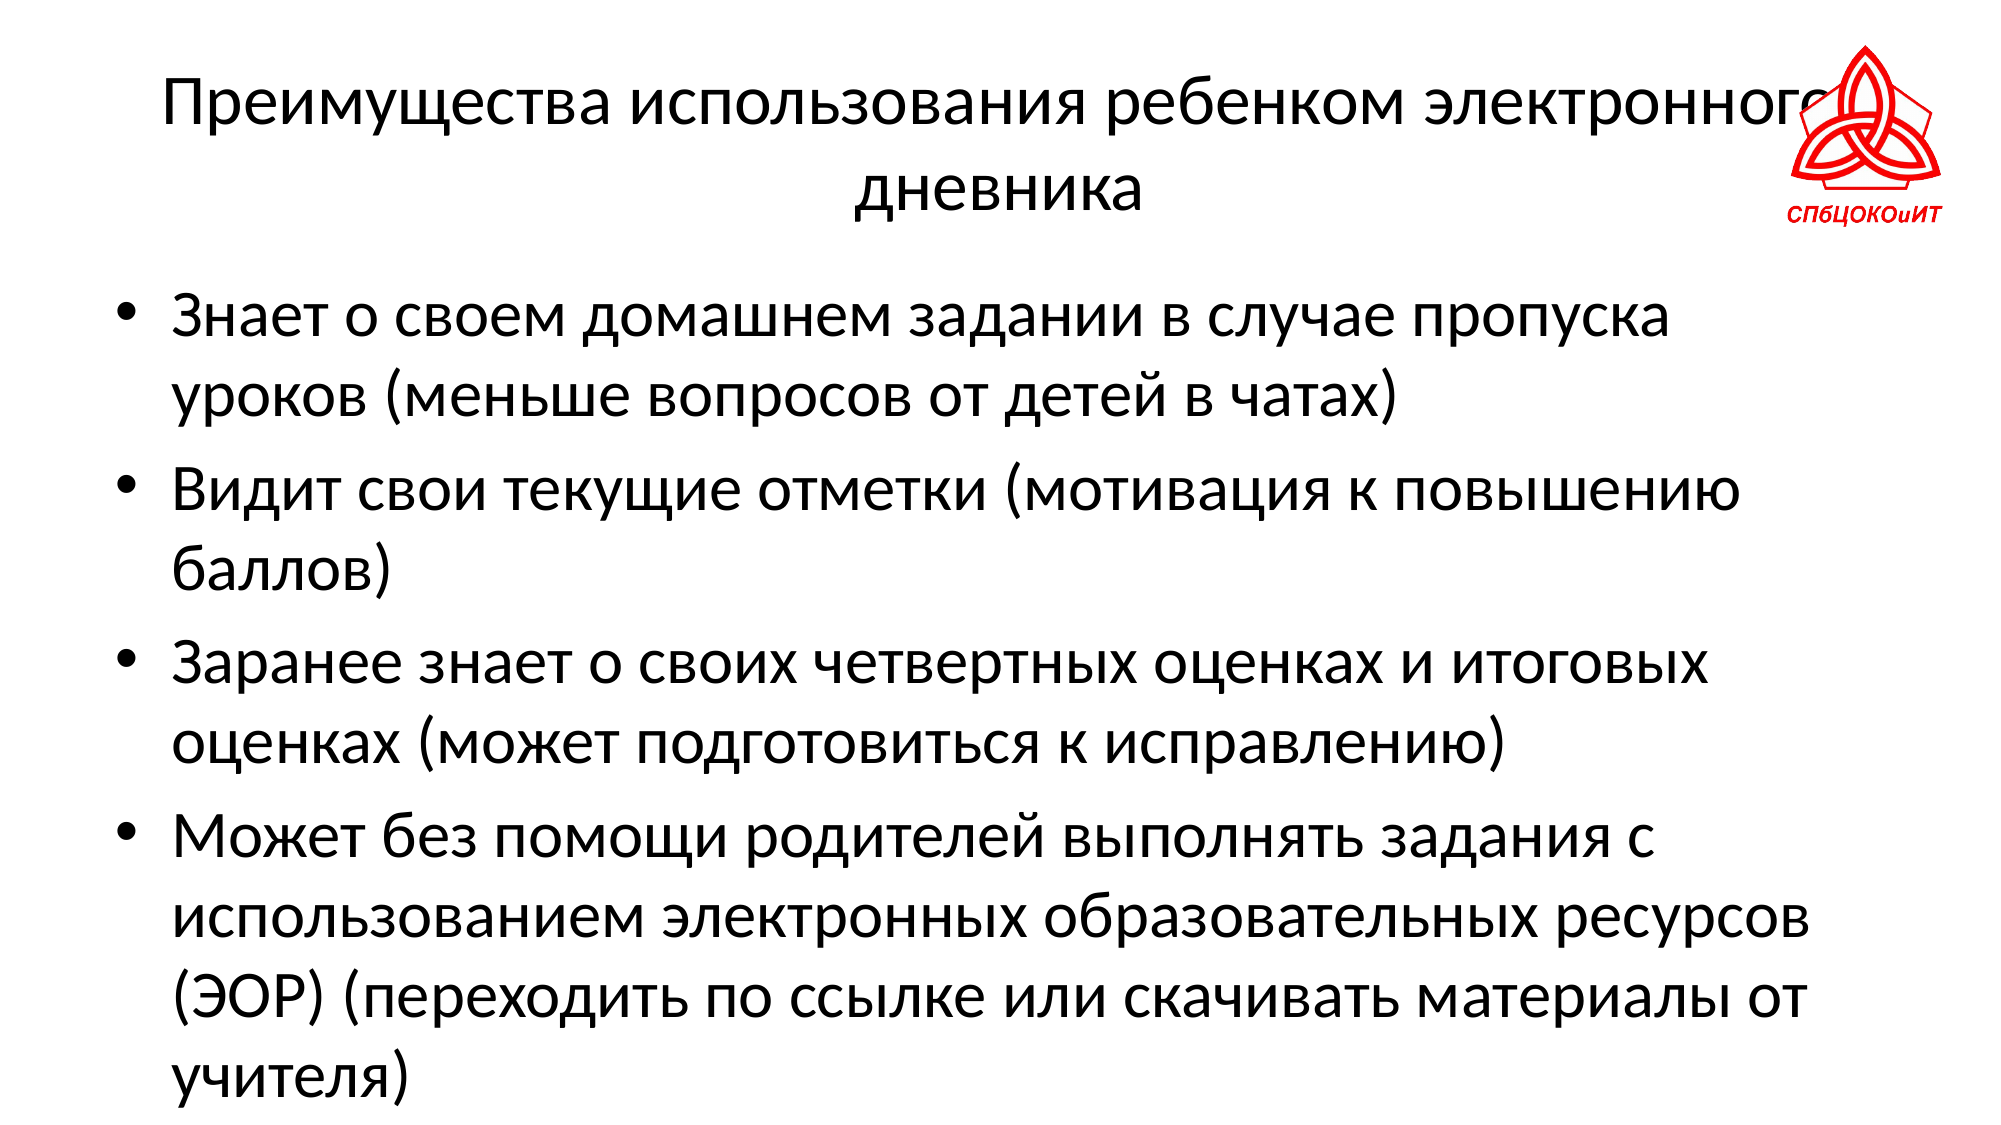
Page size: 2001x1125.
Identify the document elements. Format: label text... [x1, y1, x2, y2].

list Знает о своем домашнем задании в случае пропуска уроков (меньше вопросов от детей в чатах) Видит свои текущие отметки (мотивация к повышению баллов) Заранее знает о своих четвертных оценках и итоговых оценках (может подготовиться к исправлению) Может без помощи родителей выполнять задания с использованием электронных образовательных ресурсов (ЭОР) (переходить по ссылке или скачивать материалы от учителя) [99, 262, 1900, 1125]
picture [1786, 45, 1944, 227]
title Преимущества использования ребенком электронного дневника [99, 45, 1785, 233]
